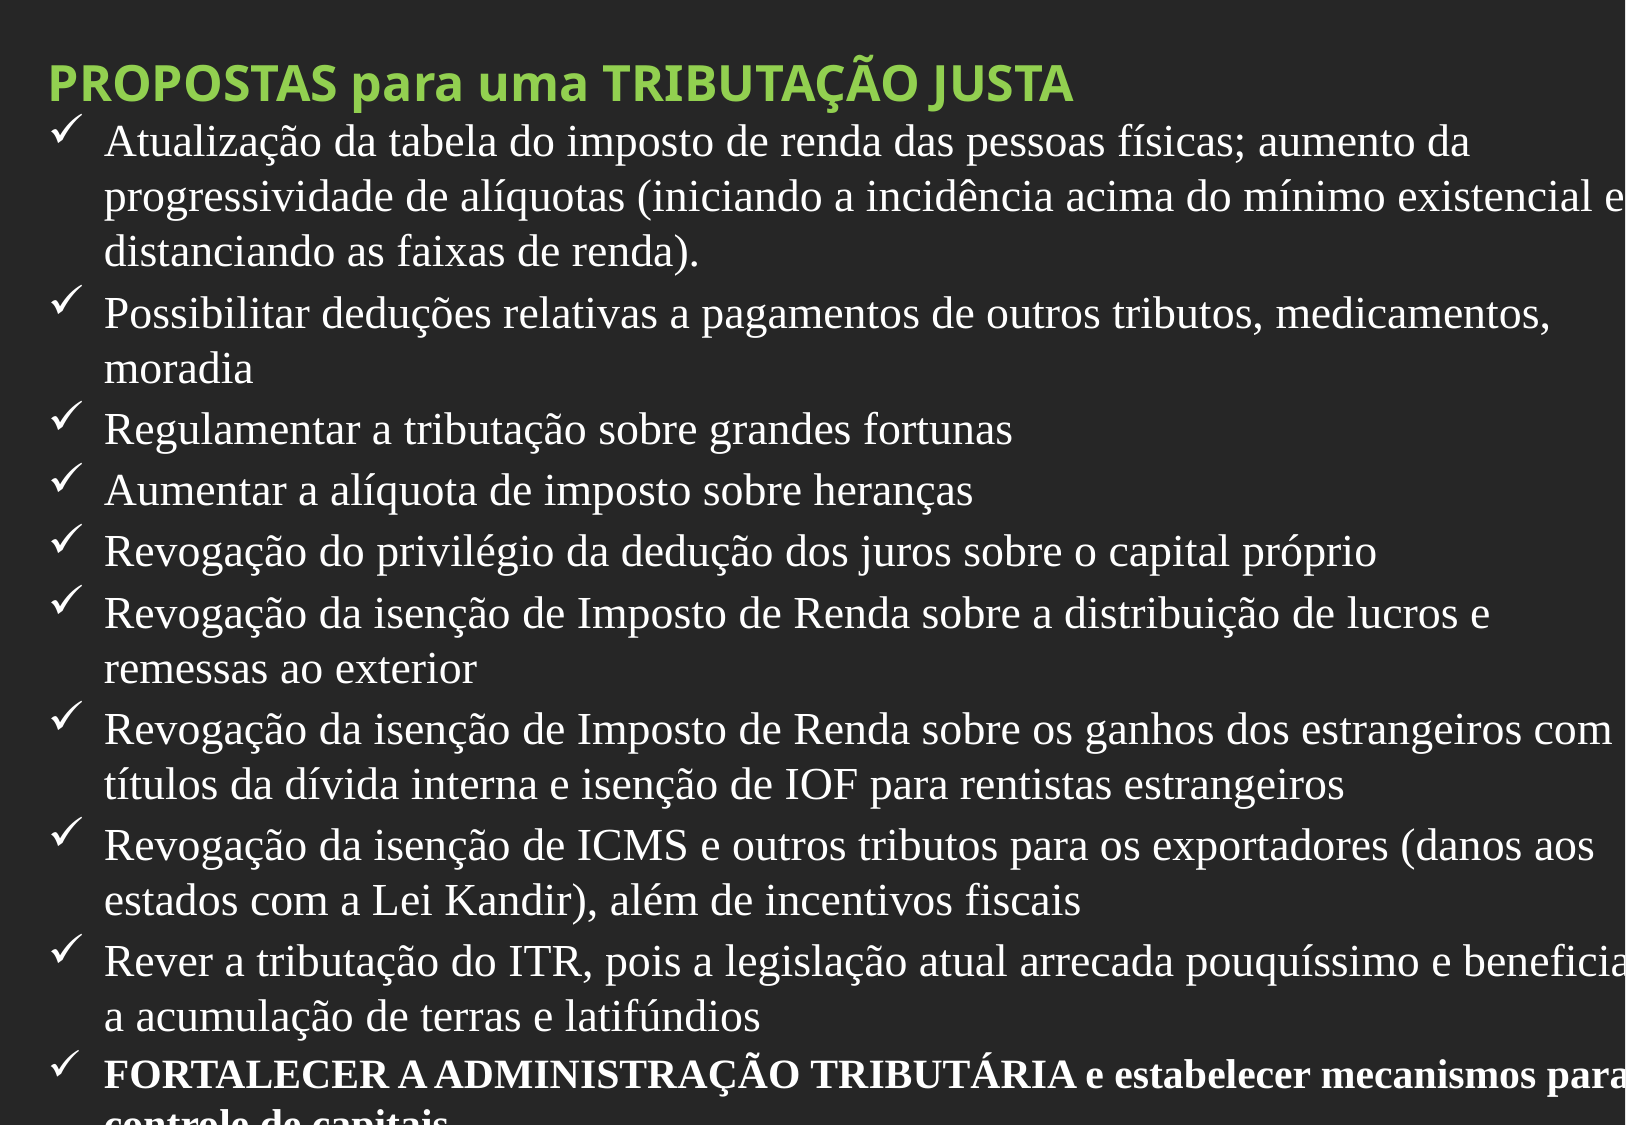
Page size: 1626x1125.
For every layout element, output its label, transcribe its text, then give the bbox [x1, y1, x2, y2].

text_box PROPOSTAS para uma TRIBUTAÇÃO JUSTA Atualização da tabela do imposto de renda das pessoas físicas; aumento da progressividade de alíquotas (iniciando a incidência acima do mínimo existencial e distanciando as faixas de renda). Possibilitar deduções relativas a pagamentos de outros tributos, medicamentos, moradia Regulamentar a tributação sobre grandes fortunas Aumentar a alíquota de imposto sobre heranças Revogação do privilégio da dedução dos juros sobre o capital próprio Revogação da isenção de Imposto de Renda sobre a distribuição de lucros e remessas ao exterior Revogação da isenção de Imposto de Renda sobre os ganhos dos estrangeiros com títulos da dívida interna e isenção de IOF para rentistas estrangeiros Revogação da isenção de ICMS e outros tributos para os exportadores (danos aos estados com a Lei Kandir), além de incentivos fiscais Rever a tributação do ITR, pois a legislação atual arrecada pouquíssimo e beneficia a acumulação de terras e latifúndios FORTALECER A ADMINISTRAÇÃO TRIBUTÁRIA e estabelecer mecanismos para controle de capitais [32, 30, 1625, 1125]
